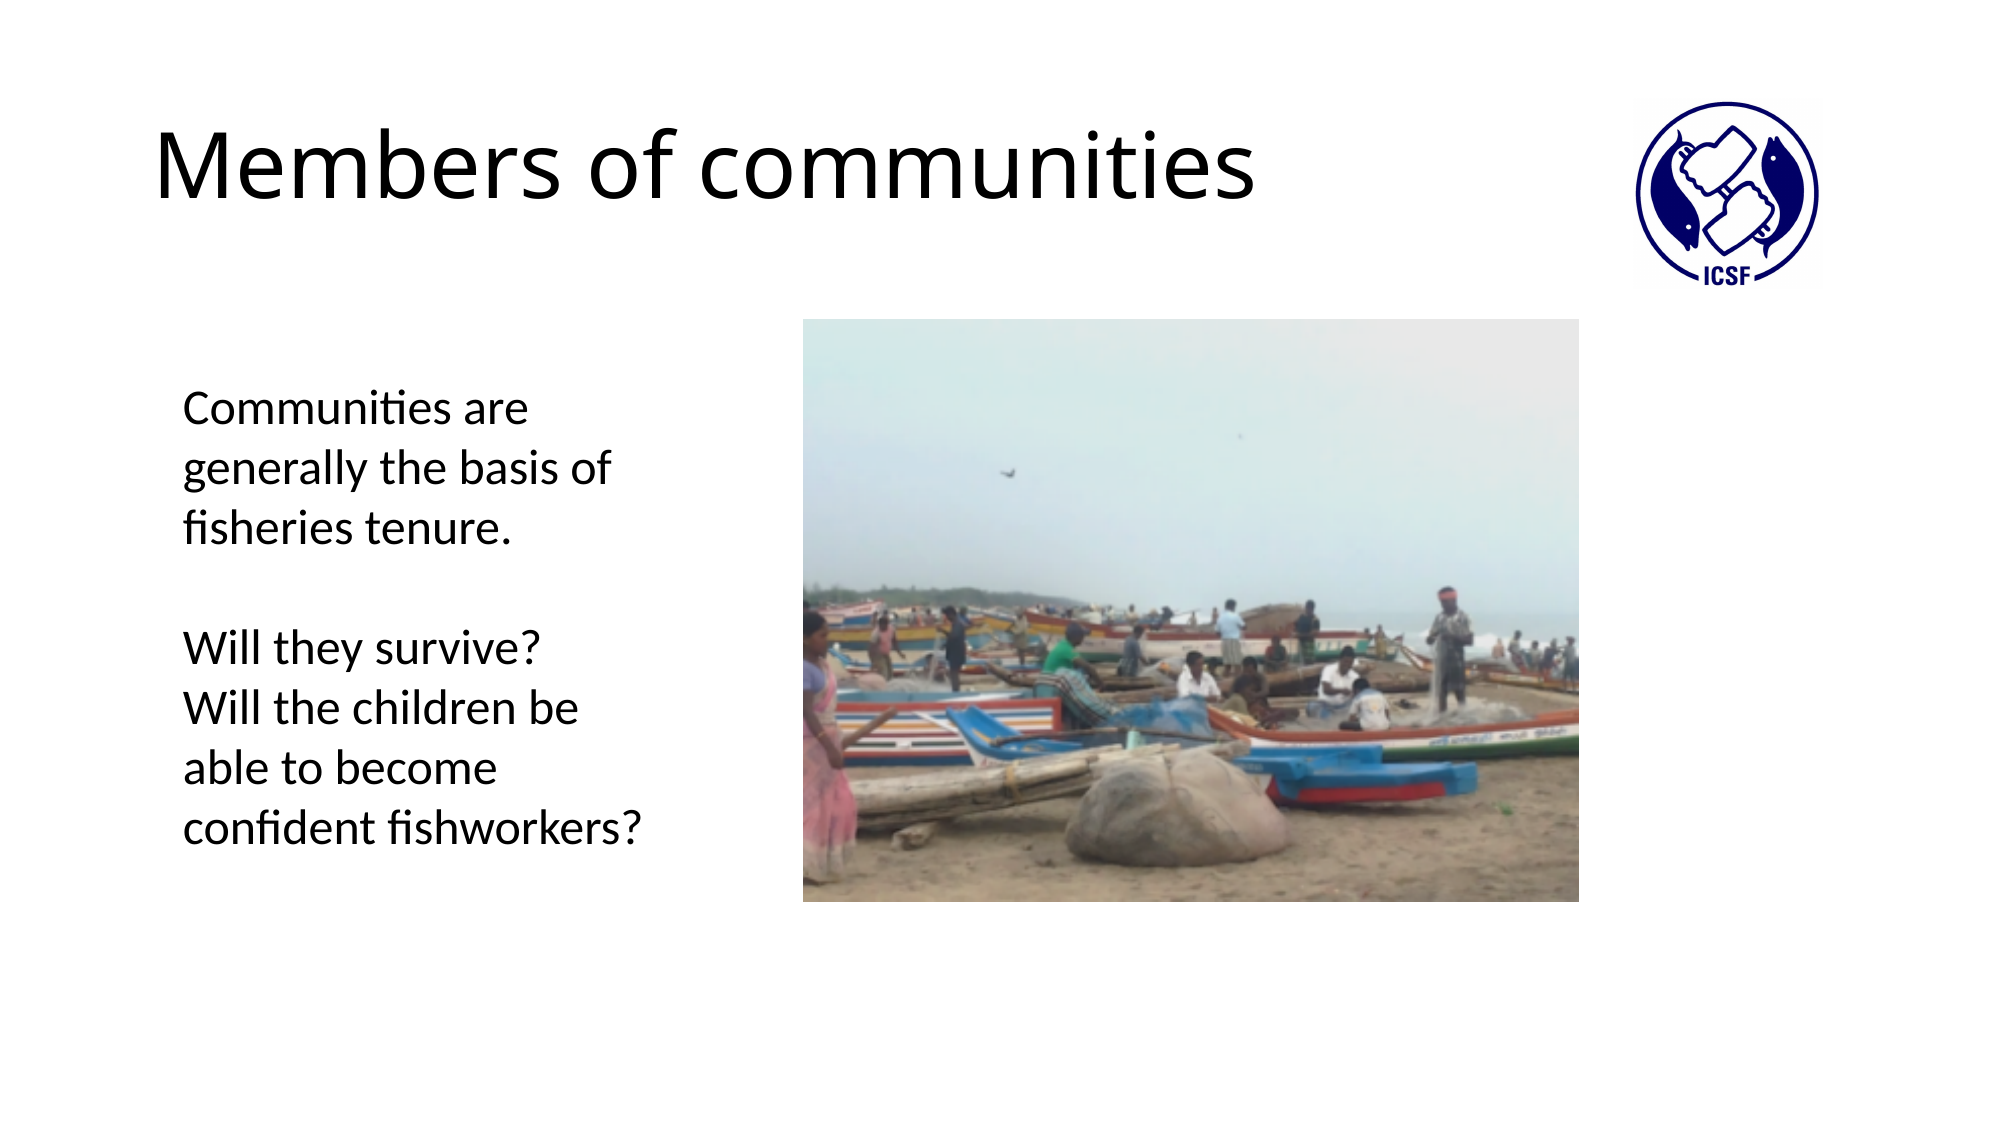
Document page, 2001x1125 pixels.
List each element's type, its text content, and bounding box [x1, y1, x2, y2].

title Members of communities [137, 59, 1863, 278]
text_box Communities are generally the basis of fisheries tenure. Will they survive? Will the children be able to become confident fishworkers? [168, 367, 670, 862]
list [803, 319, 1579, 902]
picture [1633, 98, 1823, 289]
